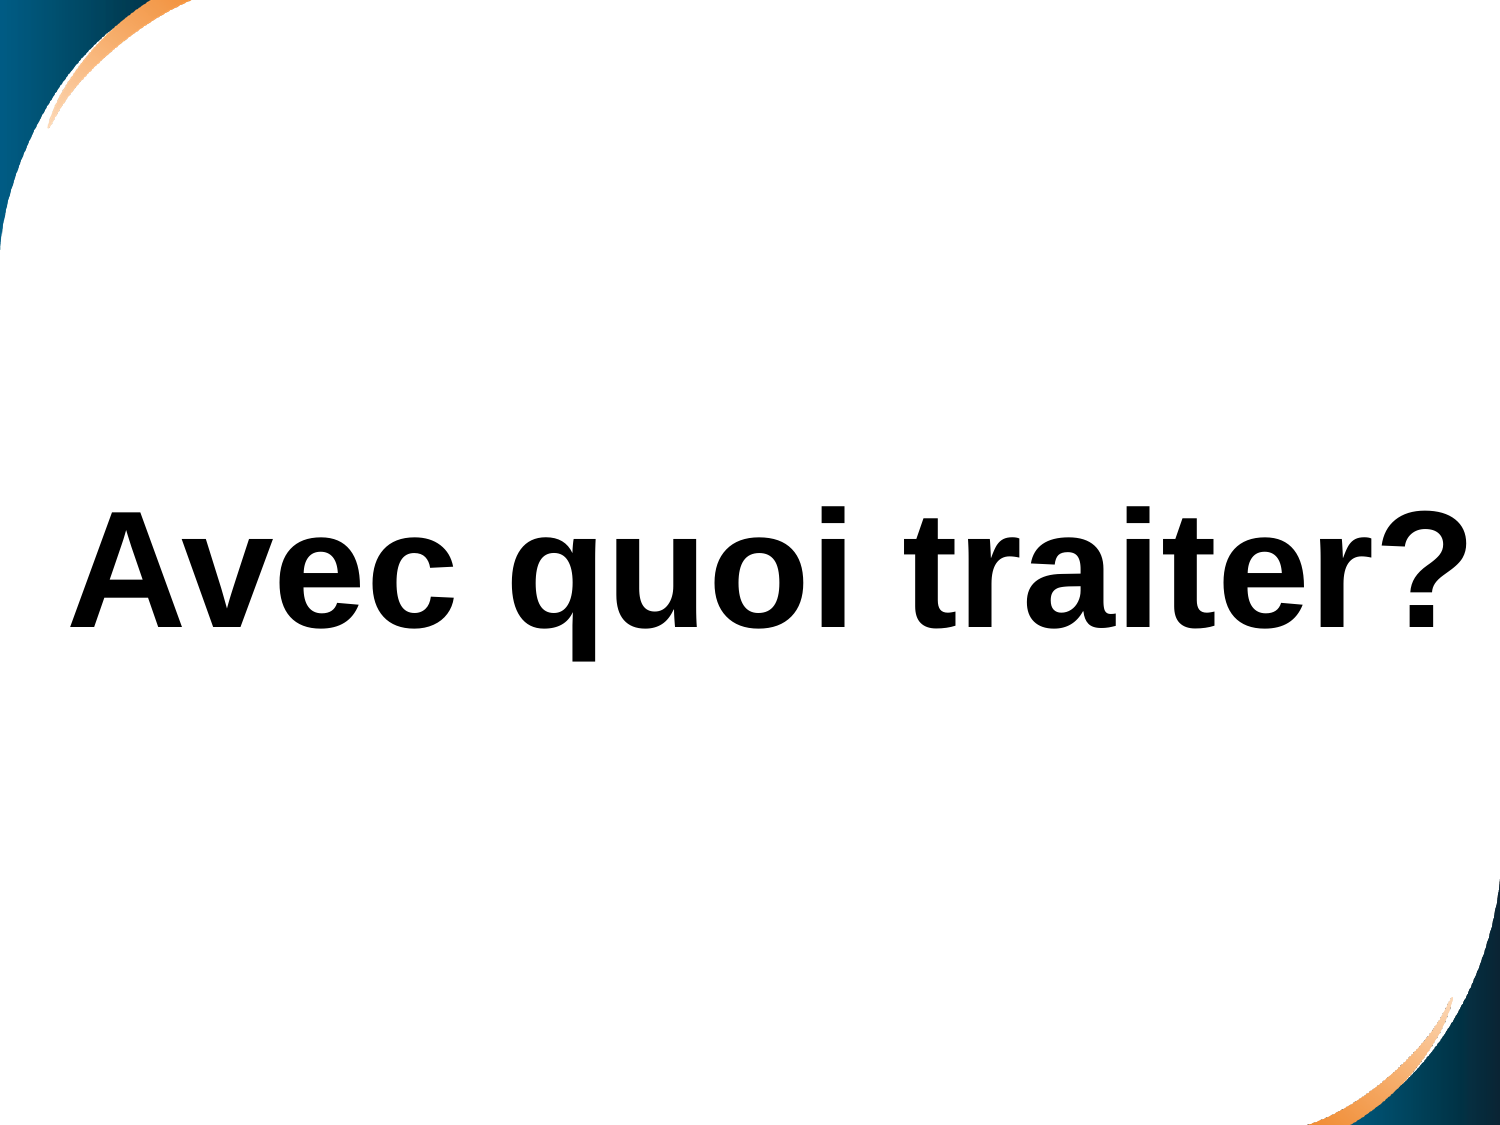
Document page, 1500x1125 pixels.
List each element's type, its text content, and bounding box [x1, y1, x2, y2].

picture [1307, 879, 1500, 1125]
picture [0, 0, 193, 250]
text_box Avec quoi traiter? [52, 453, 1493, 669]
